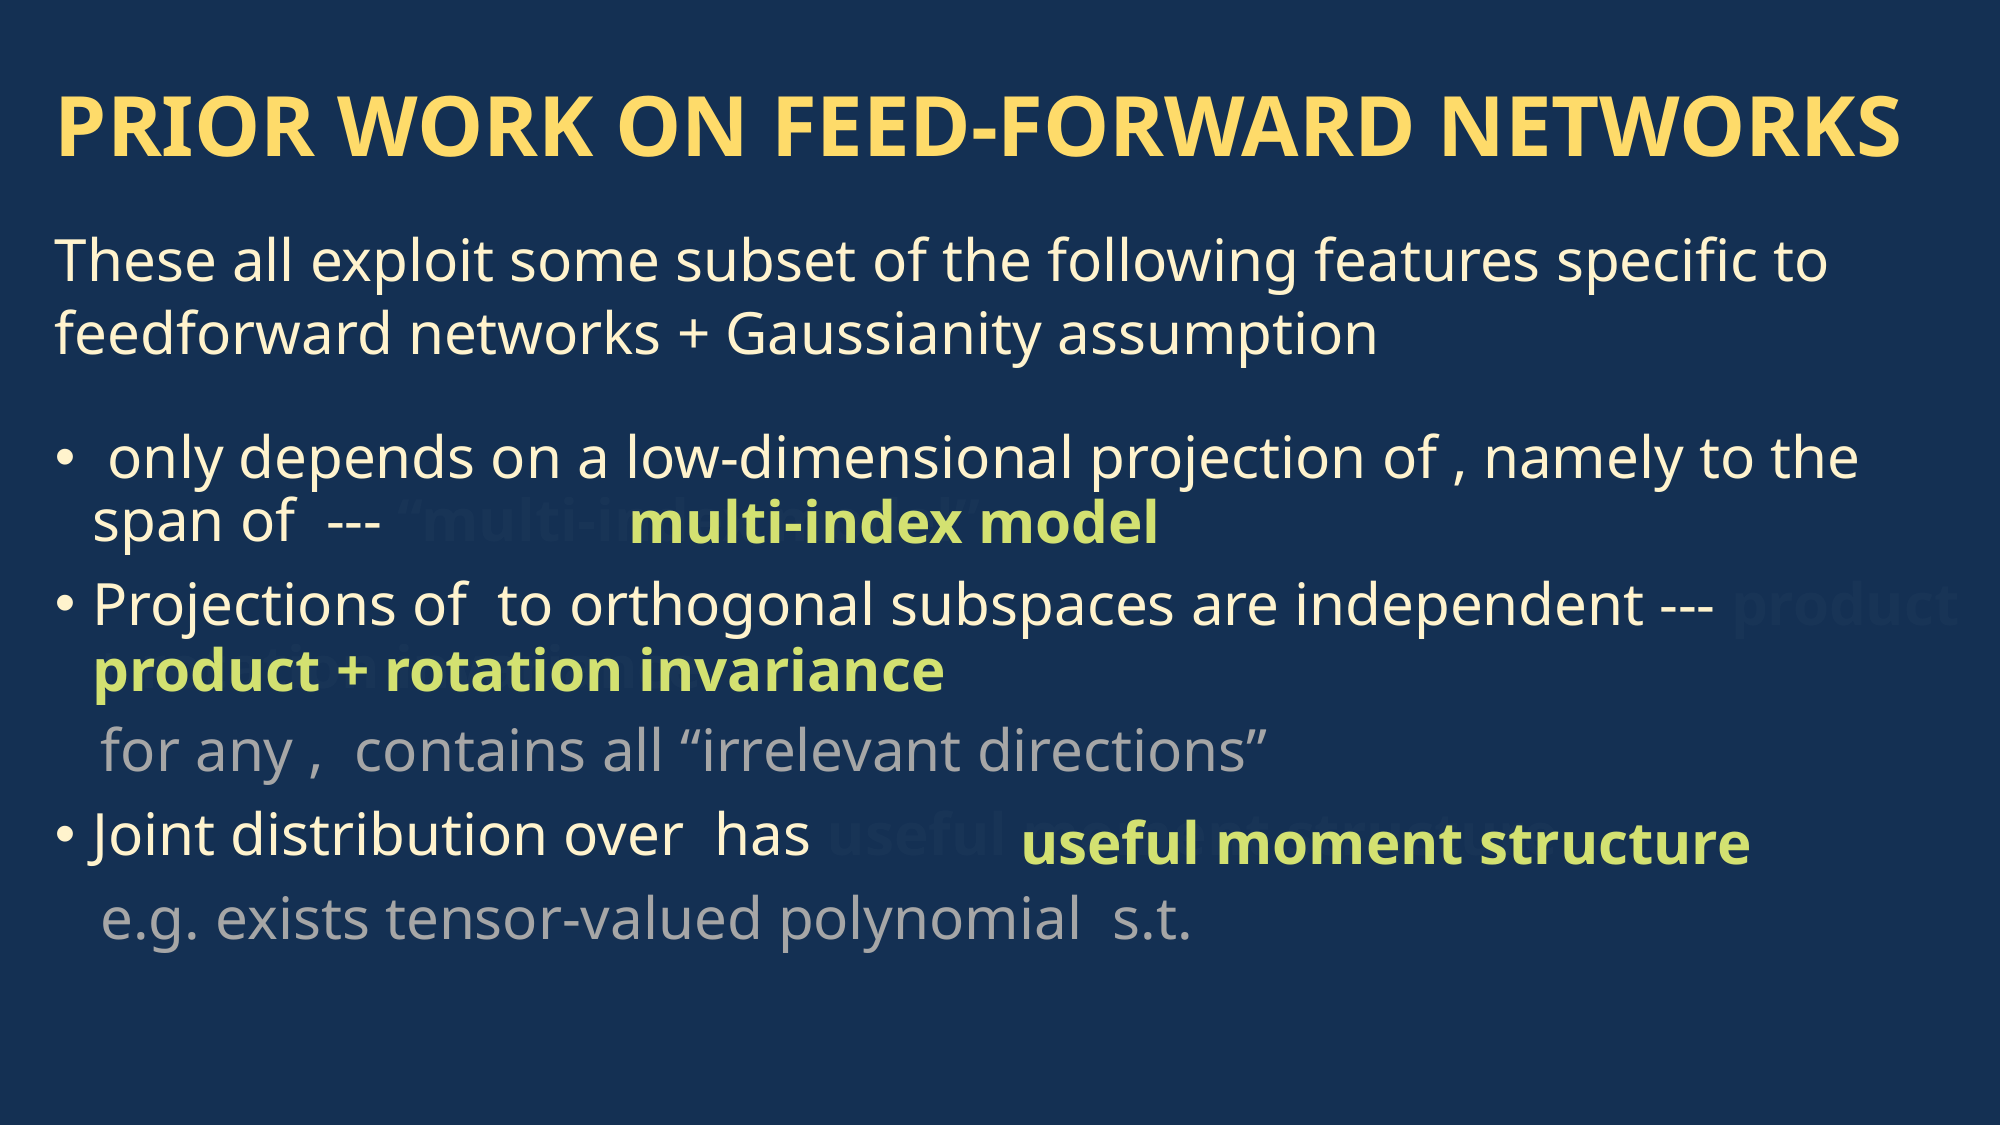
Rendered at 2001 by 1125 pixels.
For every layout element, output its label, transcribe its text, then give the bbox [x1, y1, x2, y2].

text_box useful moment structure [1005, 798, 2000, 884]
text_box multi-index model [613, 478, 1614, 563]
text_box product + rotation invariance [77, 625, 1078, 711]
title PRIOR WORK ON FEED-FORWARD NETWORKS [39, 46, 1960, 213]
